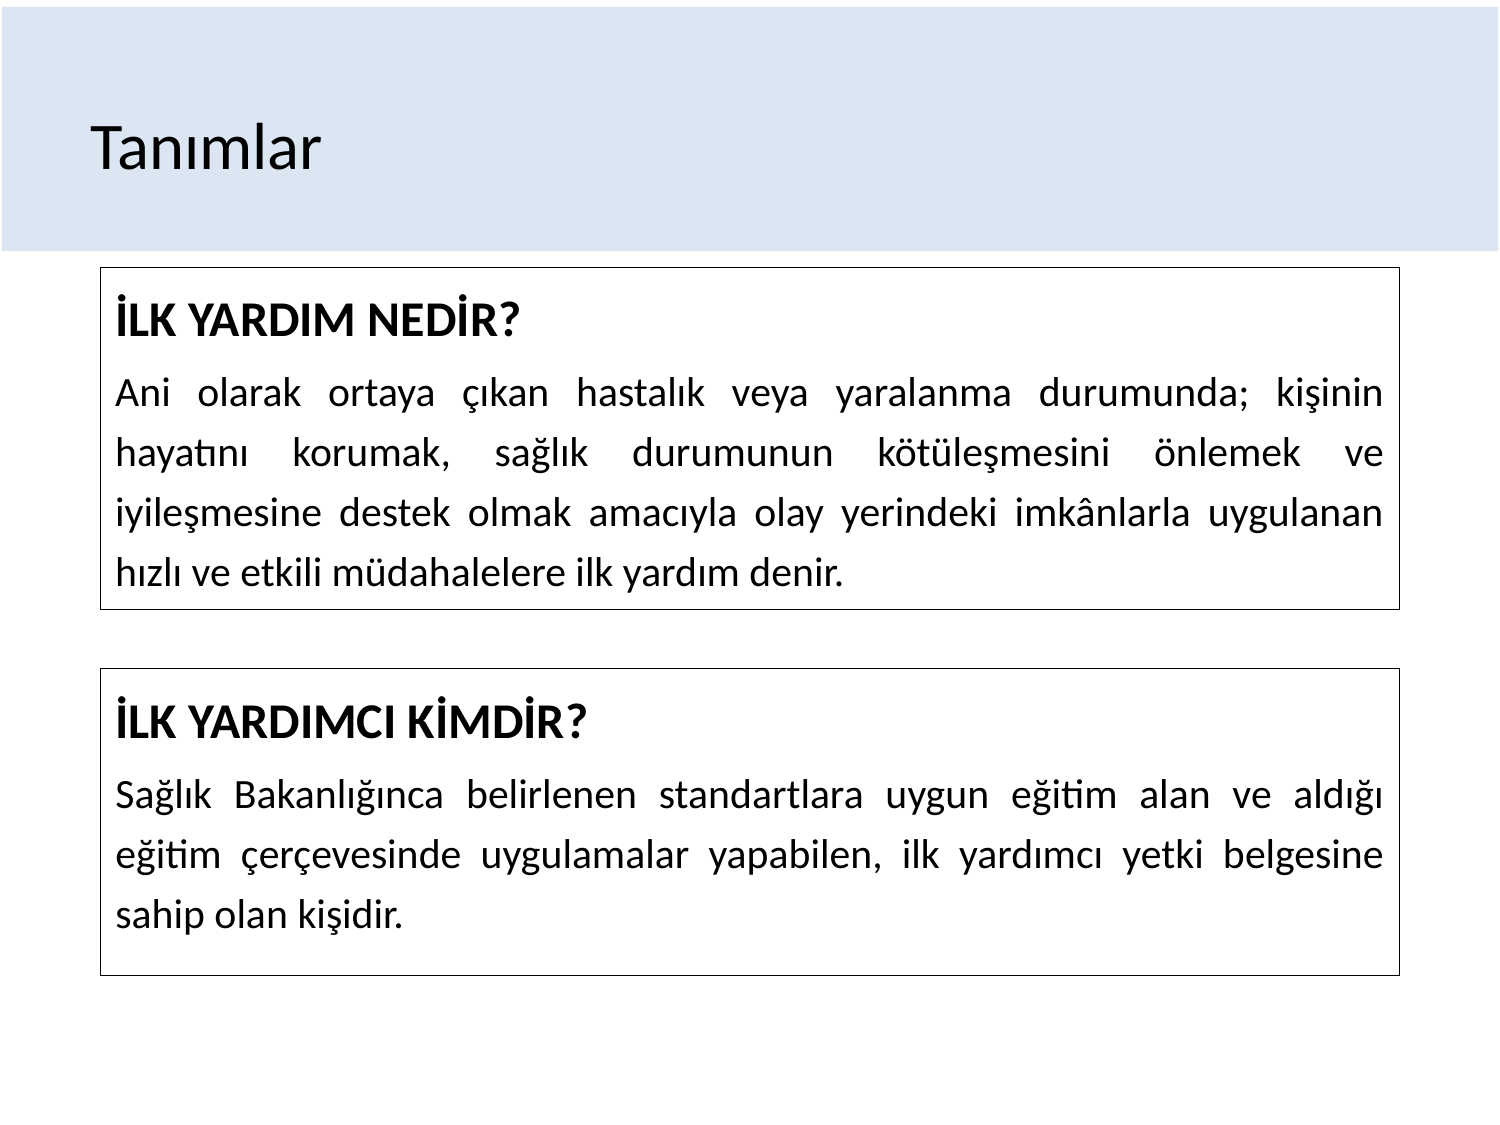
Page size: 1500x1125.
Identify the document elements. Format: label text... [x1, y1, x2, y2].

text_box [0, 5, 1500, 253]
list İLK YARDIMCI KİMDİR? Sağlık Bakanlığınca belirlenen standartlara uygun eğitim alan ve aldığı eğitim çerçevesinde uygulamalar yapabilen, ilk yardımcı yetki belgesine sahip olan kişidir. [100, 668, 1400, 976]
title Tanımlar [75, 90, 750, 197]
text_box İLK YARDIM NEDİR? Ani olarak ortaya çıkan hastalık veya yaralanma durumunda; kişinin hayatını korumak, sağlık durumunun kötüleşmesini önlemek ve iyileşmesine destek olmak amacıyla olay yerindeki imkânlarla uygulanan hızlı ve etkili müdahalelere ilk yardım denir. [100, 267, 1400, 610]
